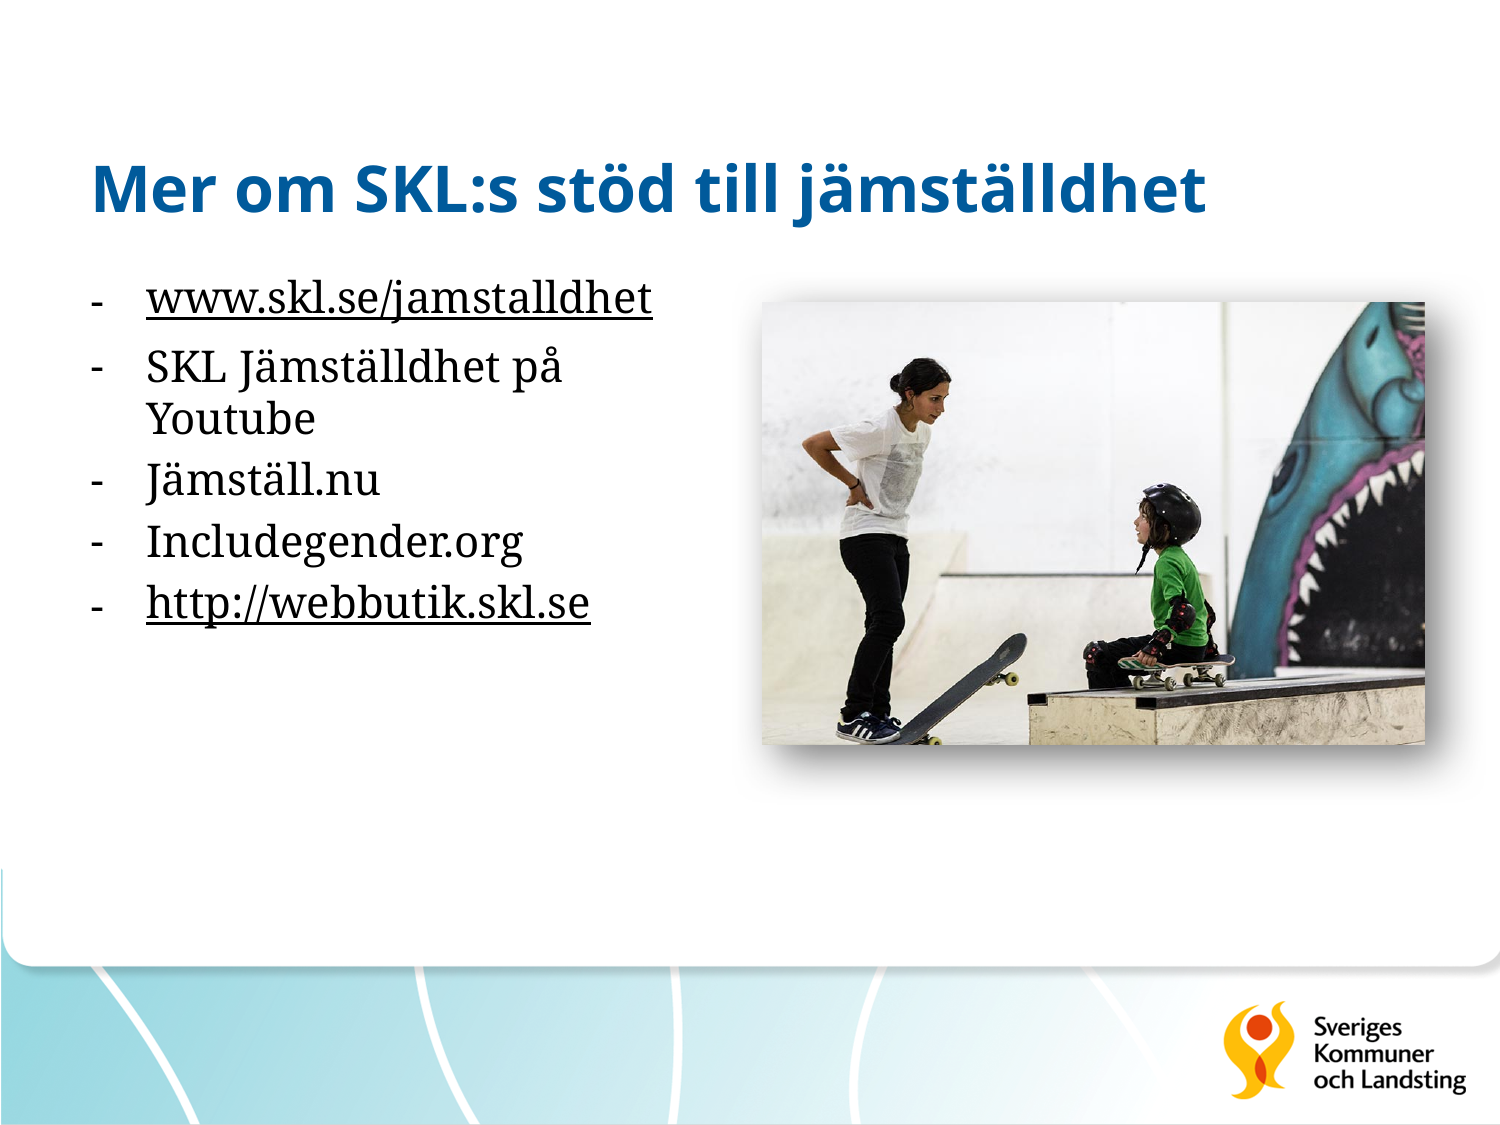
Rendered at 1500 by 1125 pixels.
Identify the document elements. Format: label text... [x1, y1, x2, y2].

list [762, 302, 1426, 745]
title Mer om SKL:s stöd till jämställdhet [75, 45, 1425, 233]
list www.skl.se/jamstalldhet SKL Jämställdhet på Youtube Jämställ.nu Includegender.org http://webbutik.skl.se [75, 262, 738, 931]
picture [0, 0, 1500, 1125]
